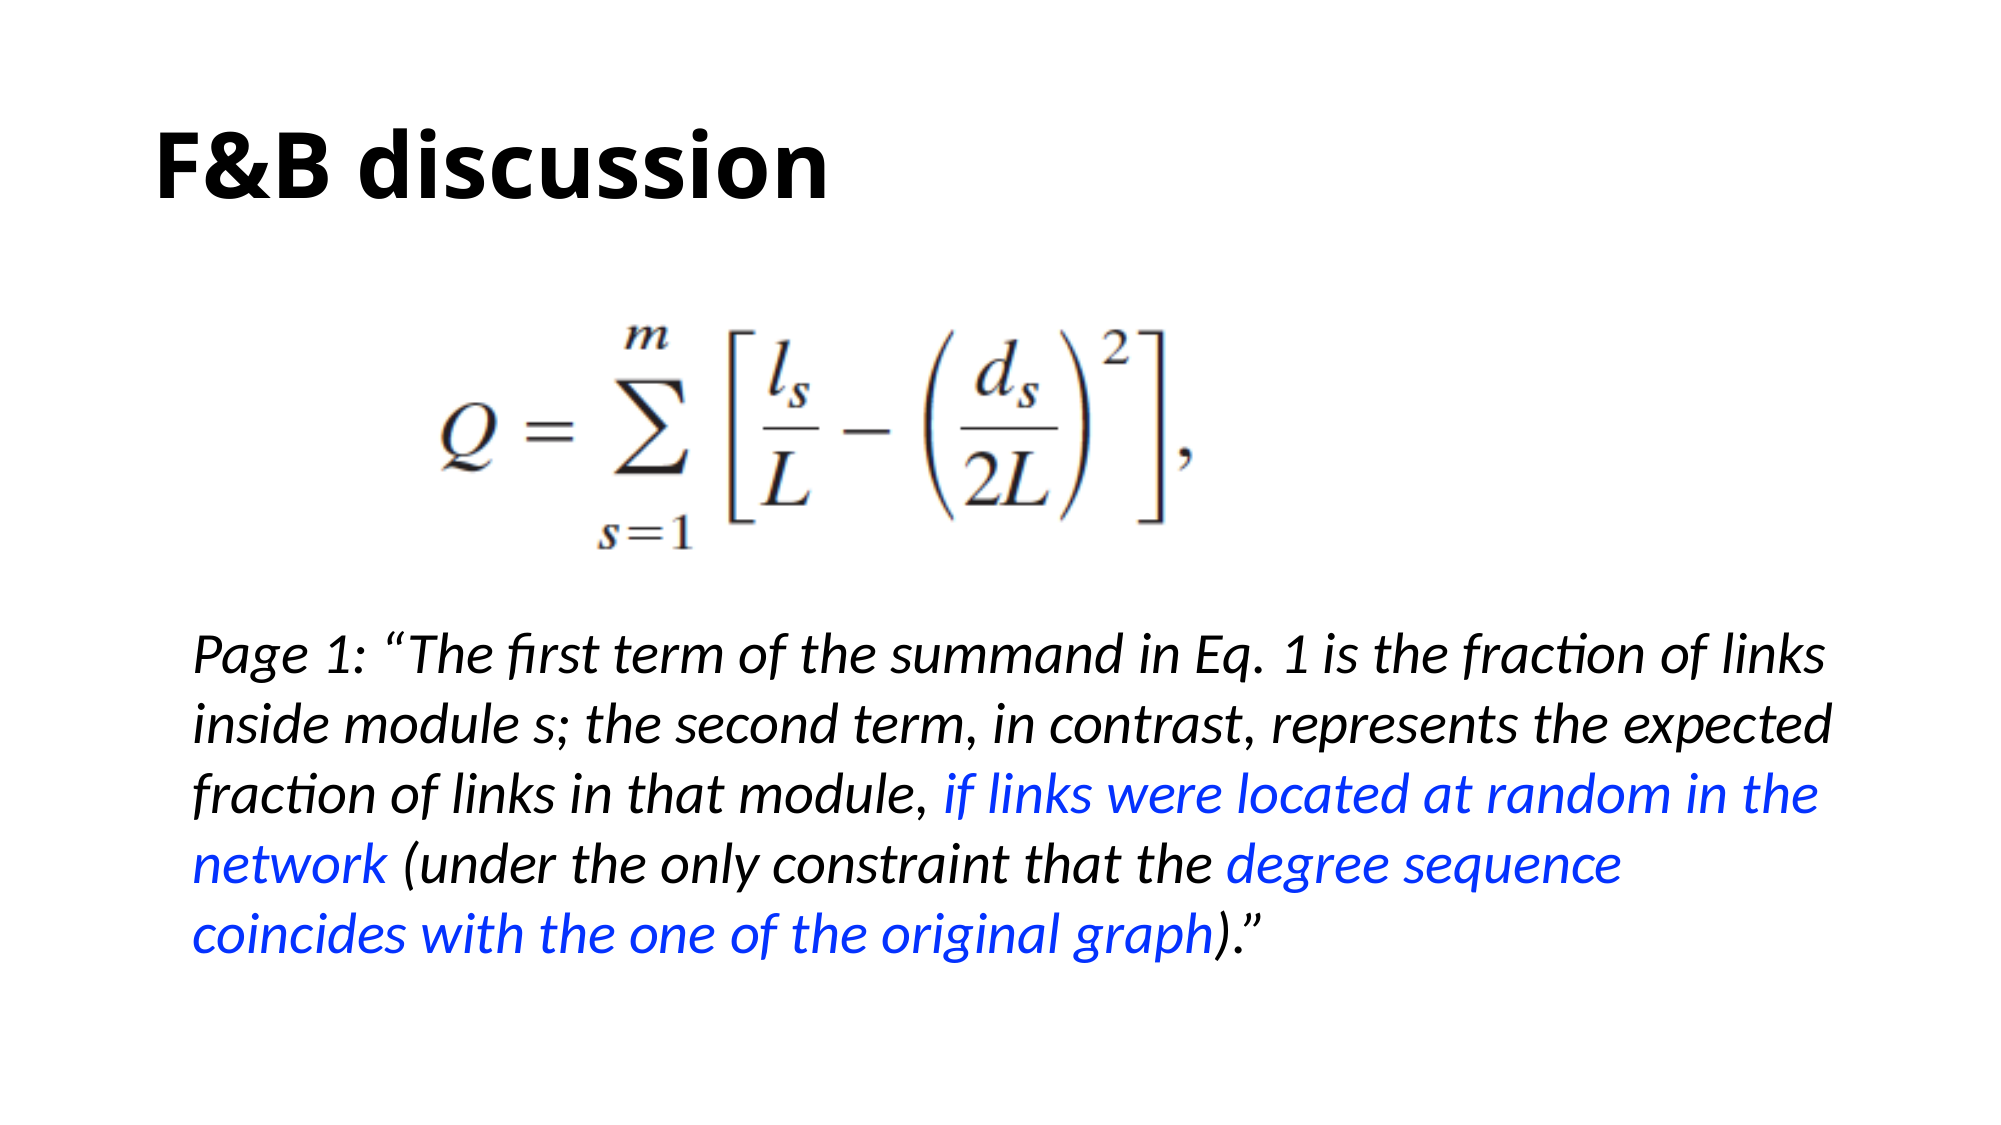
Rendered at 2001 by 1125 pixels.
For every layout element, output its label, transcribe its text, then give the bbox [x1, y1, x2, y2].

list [320, 284, 1383, 601]
text_box Page 1: “The first term of the summand in Eq. 1 is the fraction of links inside module s; the second term, in contrast, represents the expected fraction of links in that module, if links were located at random in the network (under the only constraint that the degree sequence coincides with the one of the original graph).” [178, 607, 1863, 973]
title F&B discussion [137, 59, 1863, 278]
